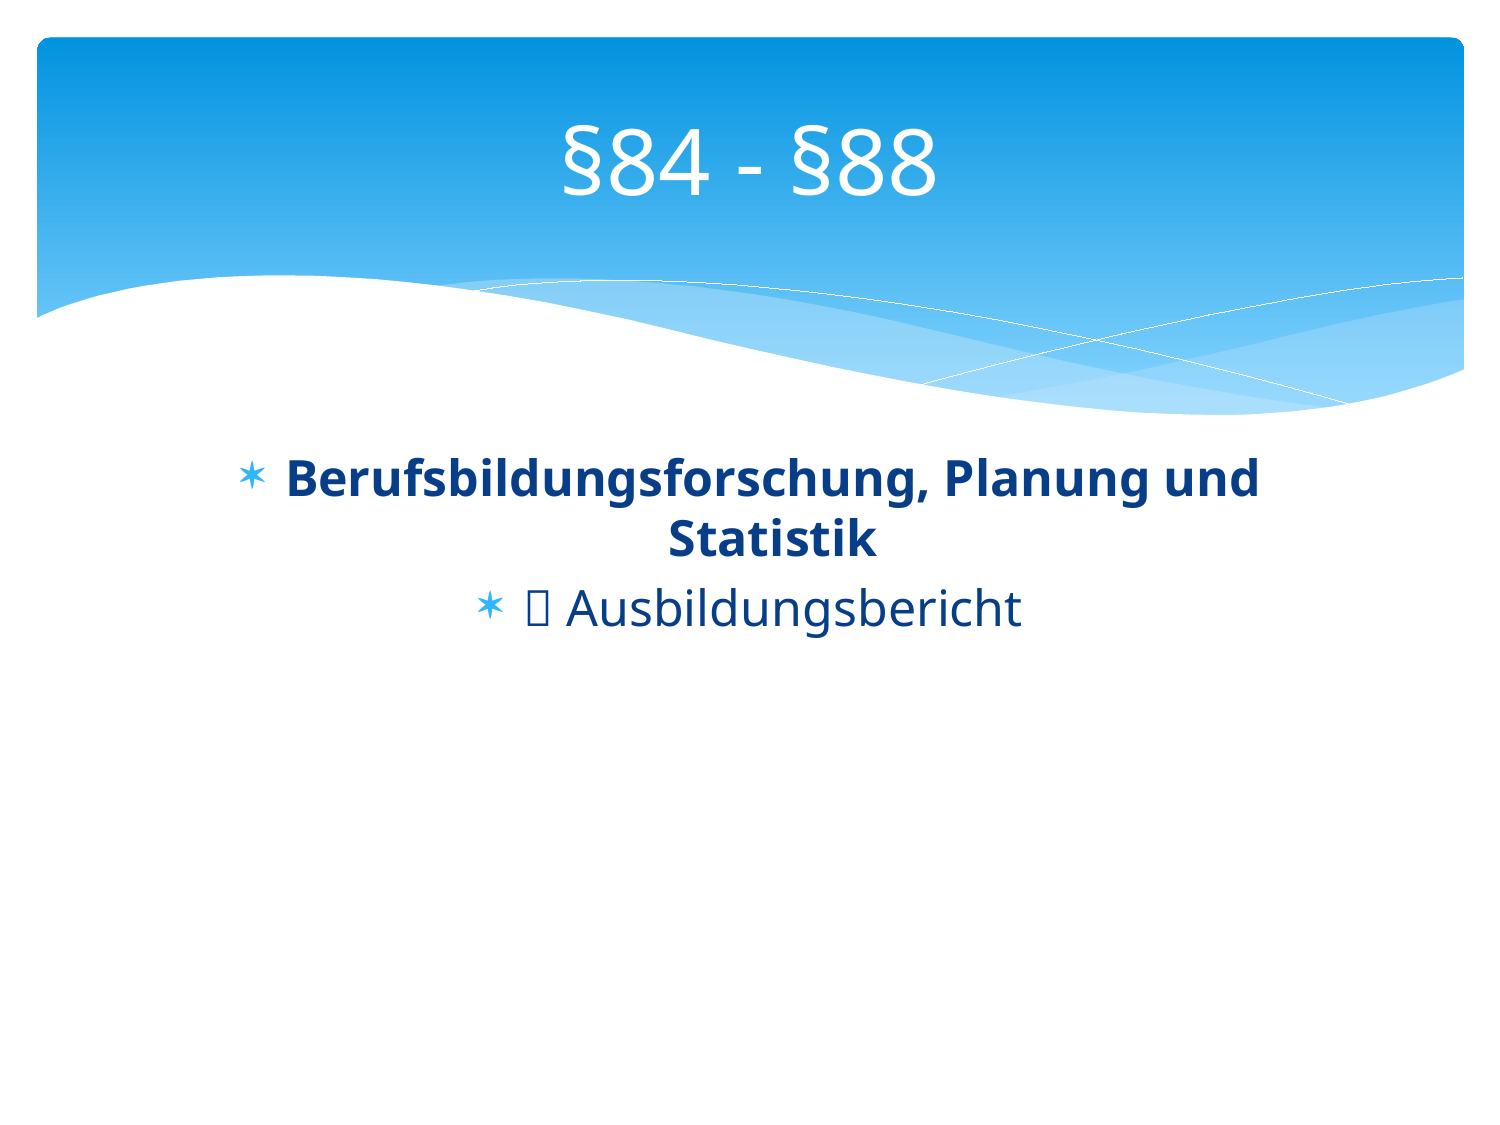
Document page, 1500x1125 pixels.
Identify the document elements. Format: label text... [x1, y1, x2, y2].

title §84 - §88 [75, 55, 1425, 261]
list Berufsbildungsforschung, Planung und Statistik  Ausbildungsbericht [143, 438, 1359, 1005]
